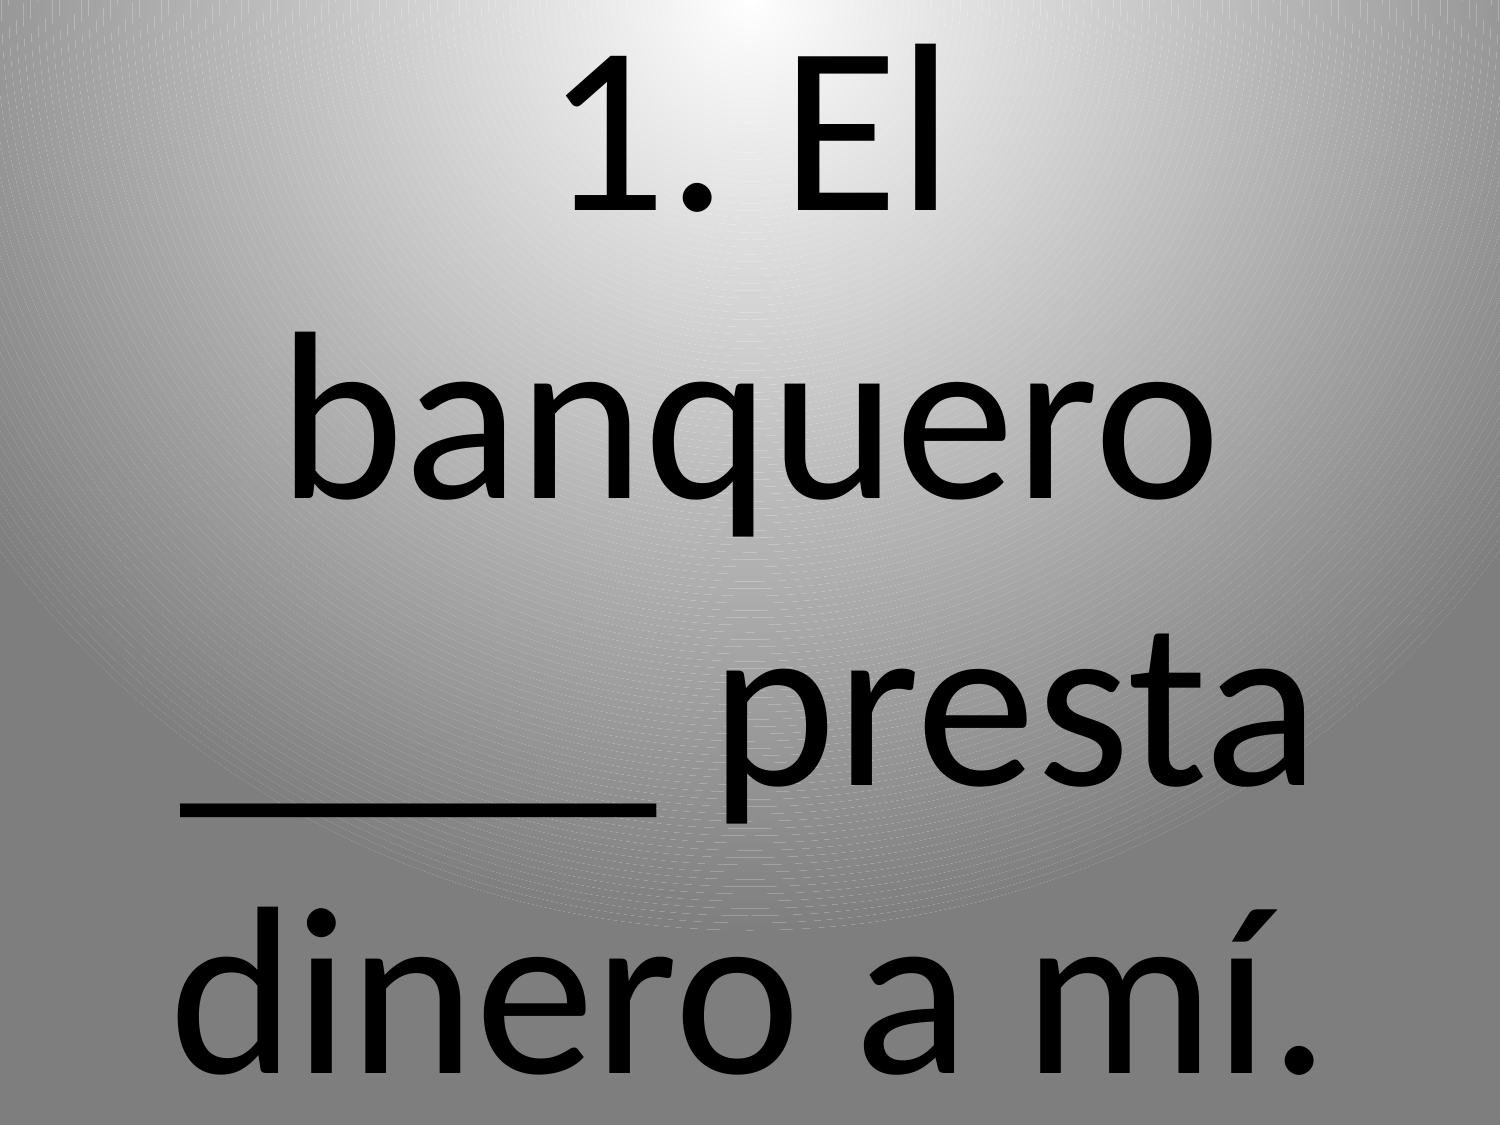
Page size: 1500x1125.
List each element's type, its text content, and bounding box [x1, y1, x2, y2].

title 1. El banquero ____ presta dinero a mí. [75, 0, 1425, 1125]
